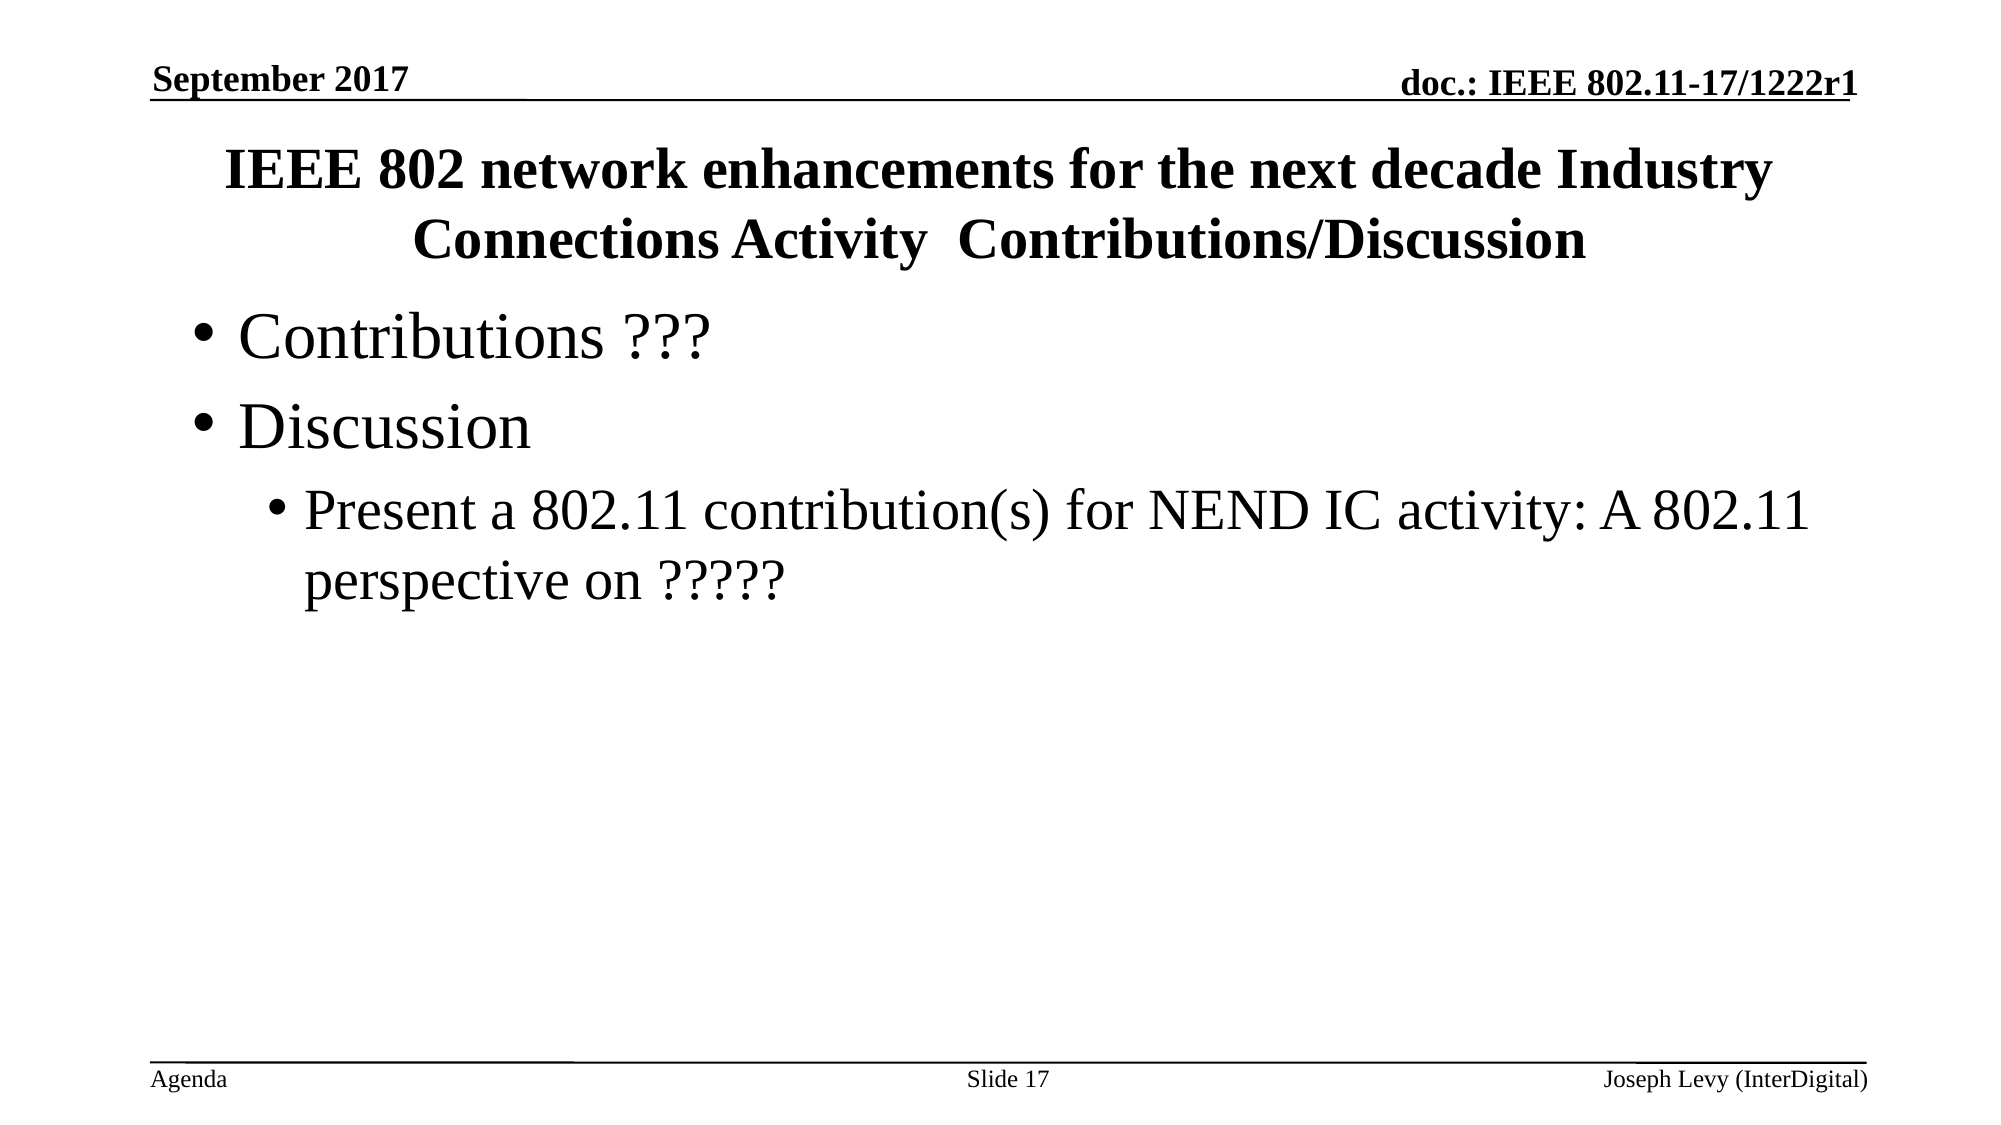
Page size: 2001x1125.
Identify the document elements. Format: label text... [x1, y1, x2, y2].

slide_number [152, 54, 563, 100]
list Contributions ??? Discussion Present a 802.11 contribution(s) for NEND IC activity: A 802.11 perspective on ????? [101, 283, 1915, 1051]
slide_number Slide 17 [950, 1061, 1067, 1123]
footer Joseph Levy (InterDigital) [1171, 1061, 1869, 1093]
title IEEE 802 network enhancements for the next decade Industry Connections Activity Contributions/Discussion [149, 112, 1850, 283]
